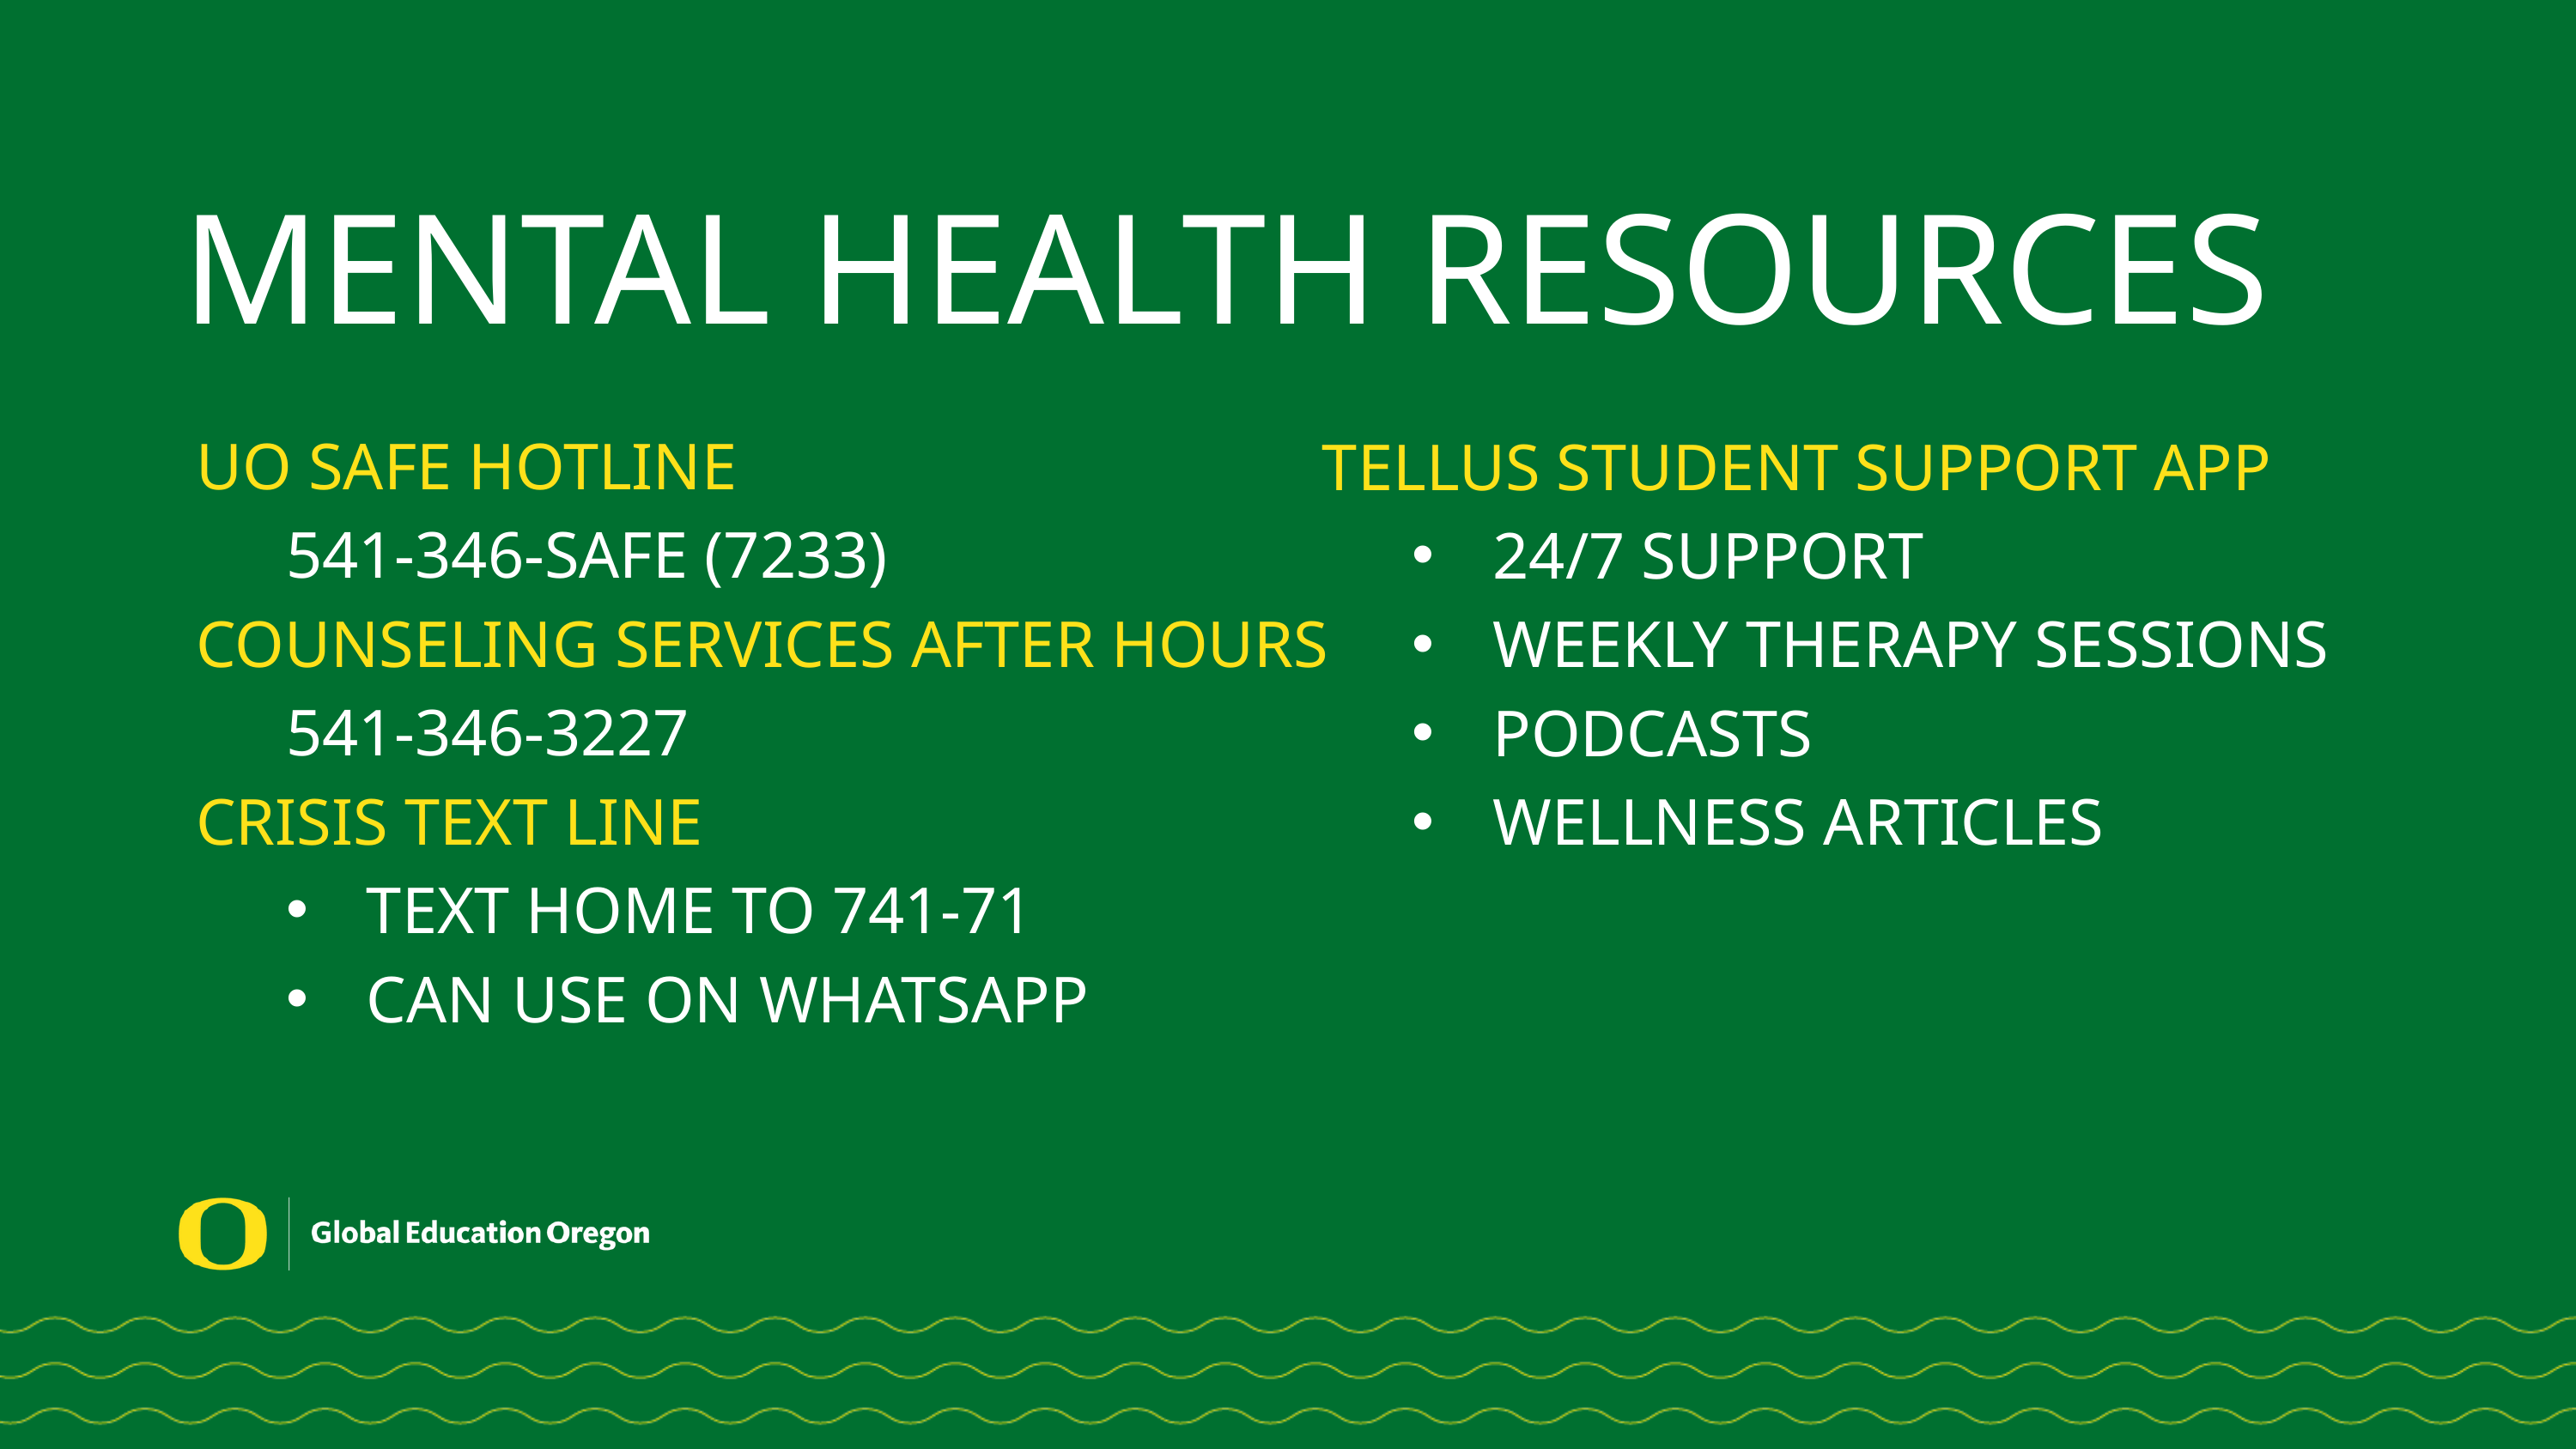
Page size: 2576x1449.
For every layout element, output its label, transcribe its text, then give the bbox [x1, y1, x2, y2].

text_box [144, 1163, 683, 1298]
text_box [0, 1298, 2576, 1444]
text_box UO SAFE HOTLINE 541-346-SAFE (7233) COUNSELING SERVICES AFTER HOURS 541-346-3227 CRISIS TEXT LINE TEXT HOME TO 741-71 CAN USE ON WHATSAPP [142, 413, 1856, 1035]
text_box TELLUS STUDENT SUPPORT APP 24/7 SUPPORT WEEKLY THERAPY SESSIONS PODCASTS WELLNESS ARTICLES [1255, 407, 2544, 865]
text_box MENTAL HEALTH RESOURCES [182, 156, 2284, 355]
